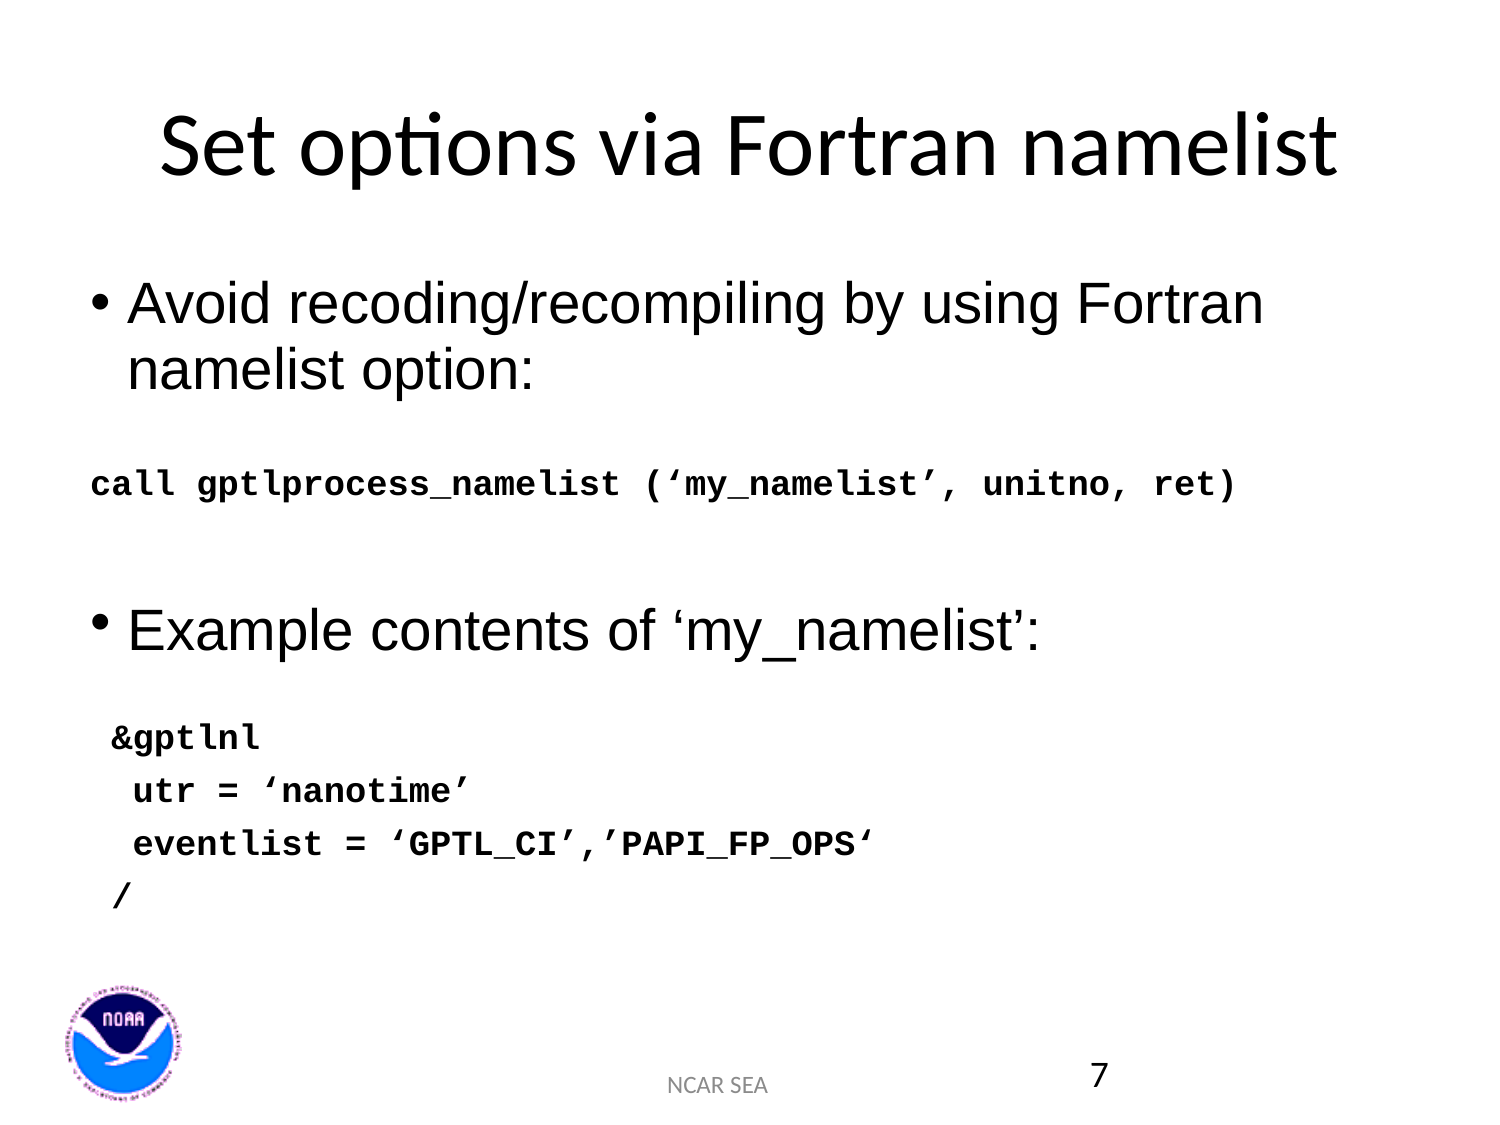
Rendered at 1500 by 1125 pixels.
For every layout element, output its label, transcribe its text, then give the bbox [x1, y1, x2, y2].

list Avoid recoding/recompiling by using Fortran namelist option: call gptlprocess_namelist (‘my_namelist’, unitno, ret) Example contents of ‘my_namelist’: &gptlnl utr = ‘nanotime’ eventlist = ‘GPTL_CI’,’PAPI_FP_OPS‘ / [75, 262, 1425, 1005]
picture [64, 983, 182, 1104]
title Set options via Fortran namelist [75, 45, 1425, 233]
footer NCAR SEA [447, 1053, 988, 1114]
slide_number 7 [1074, 1042, 1425, 1103]
